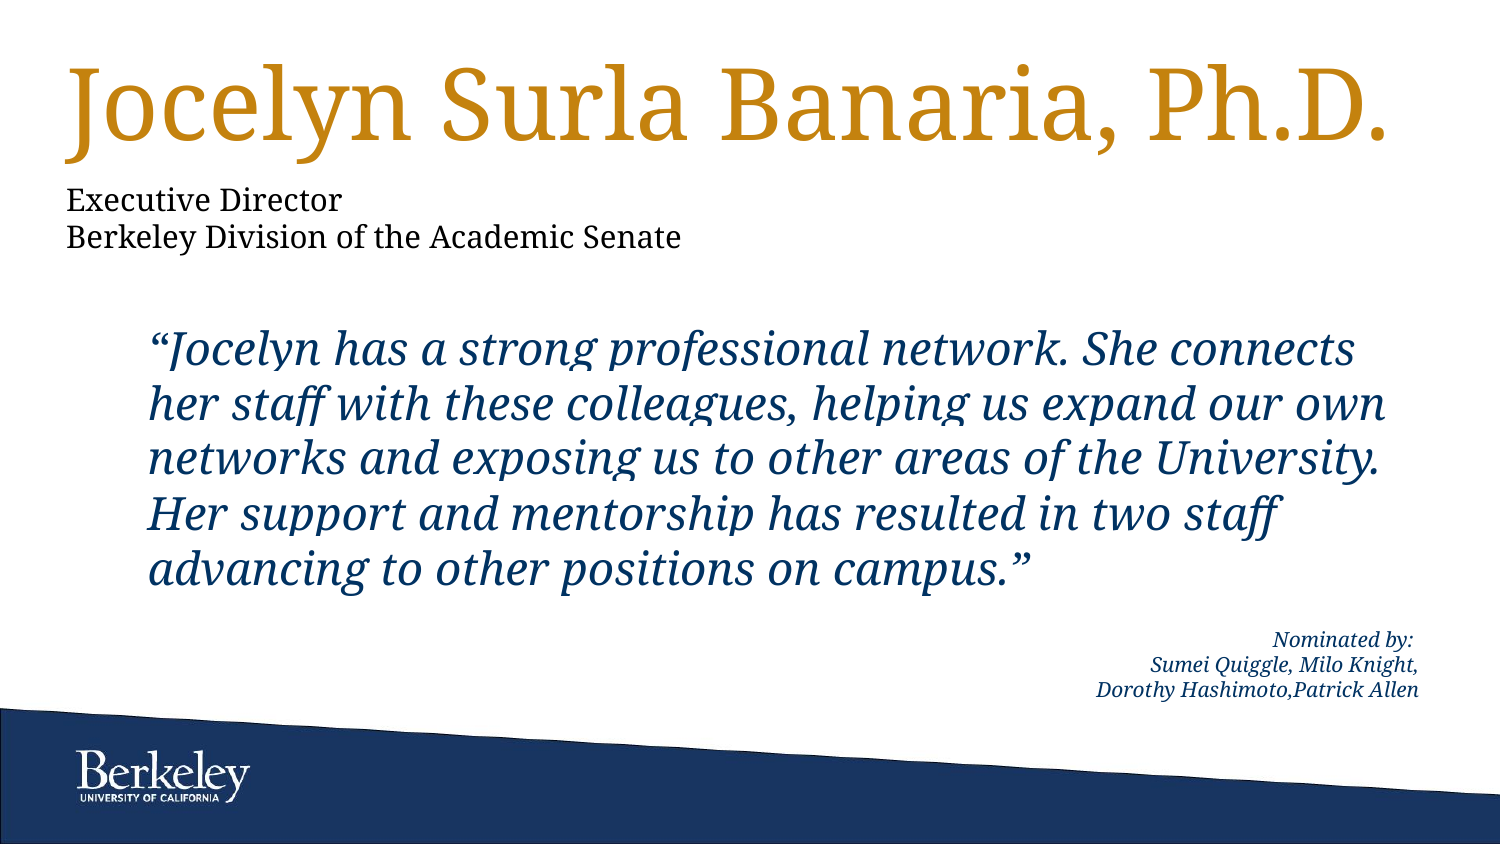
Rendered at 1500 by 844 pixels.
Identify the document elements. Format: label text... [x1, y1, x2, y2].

text_box Nominated by: Sumei Quiggle, Milo Knight, Dorothy Hashimoto,Patrick Allen [1057, 611, 1435, 756]
title Jocelyn Surla Banaria, Ph.D. [51, 25, 1449, 125]
text_box Executive Director Berkeley Division of the Academic Senate [51, 165, 1406, 270]
picture [0, 0, 1500, 844]
title “Jocelyn has a strong professional network. She connects her staff with these colleagues, helping us expand our own networks and exposing us to other areas of the University. Her support and mentorship has resulted in two staff advancing to other positions on campus.” [132, 304, 1406, 765]
